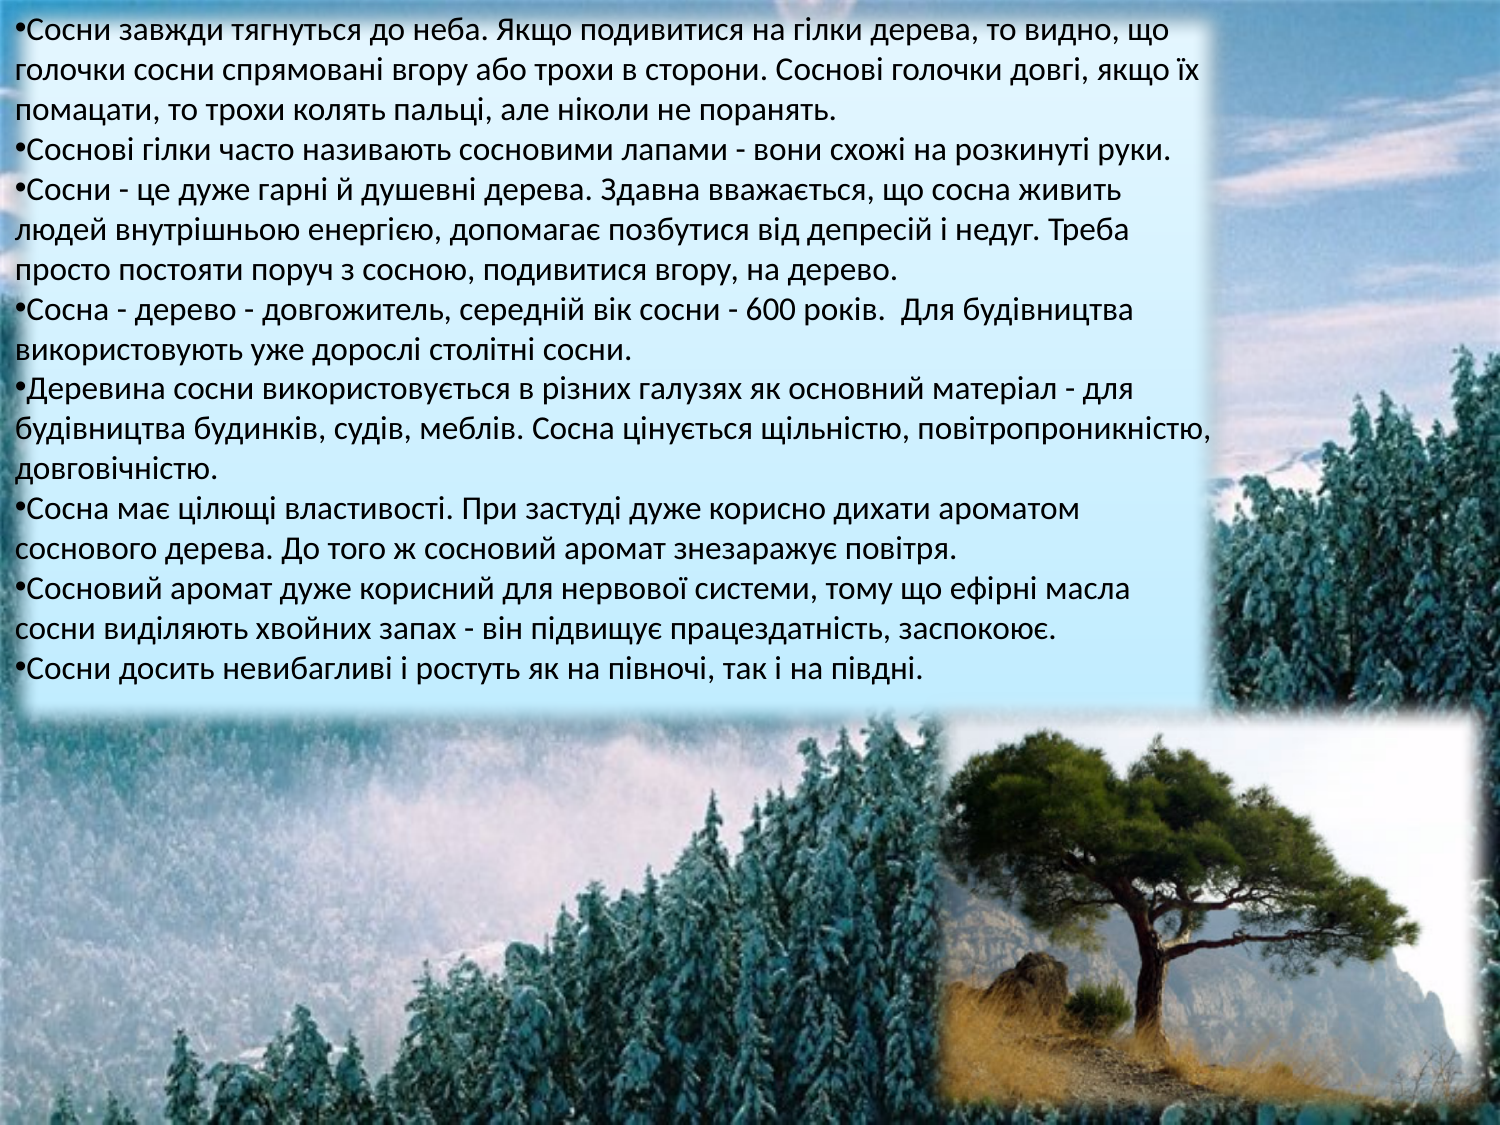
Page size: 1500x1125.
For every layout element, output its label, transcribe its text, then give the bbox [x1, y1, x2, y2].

picture [0, 0, 1500, 1125]
text_box Сосни завжди тягнуться до неба. Якщо подивитися на гілки дерева, то видно, що голочки сосни спрямовані вгору або трохи в сторони. Соснові голочки довгі, якщо їх помацати, то трохи колять пальці, але ніколи не поранять. Соснові гілки часто називають сосновими лапами - вони схожі на розкинуті руки. Сосни - це дуже гарні й душевні дерева. Здавна вважається, що сосна живить людей внутрішньою енергією, допомагає позбутися від депресій і недуг. Треба просто постояти поруч з сосною, подивитися вгору, на дерево. Сосна - дерево - довгожитель, середній вік сосни - 600 років. Для будівництва використовують уже дорослі столітні сосни. Деревина сосни використовується в різних галузях як основний матеріал - для будівництва будинків, судів, меблів. Сосна цінується щільністю, повітропроникністю, довговічністю. Сосна має цілющі властивості. При застуді дуже корисно дихати ароматом соснового дерева. До того ж сосновий аромат знезаражує повітря. Сосновий аромат дуже корисний для нервової системи, тому що ефірні масла сосни виділяють хвойних запах - він підвищує працездатність, заспокоює. Сосни досить невибагливі і ростуть як на півночі, так і на півдні. [36, 36, 1196, 704]
